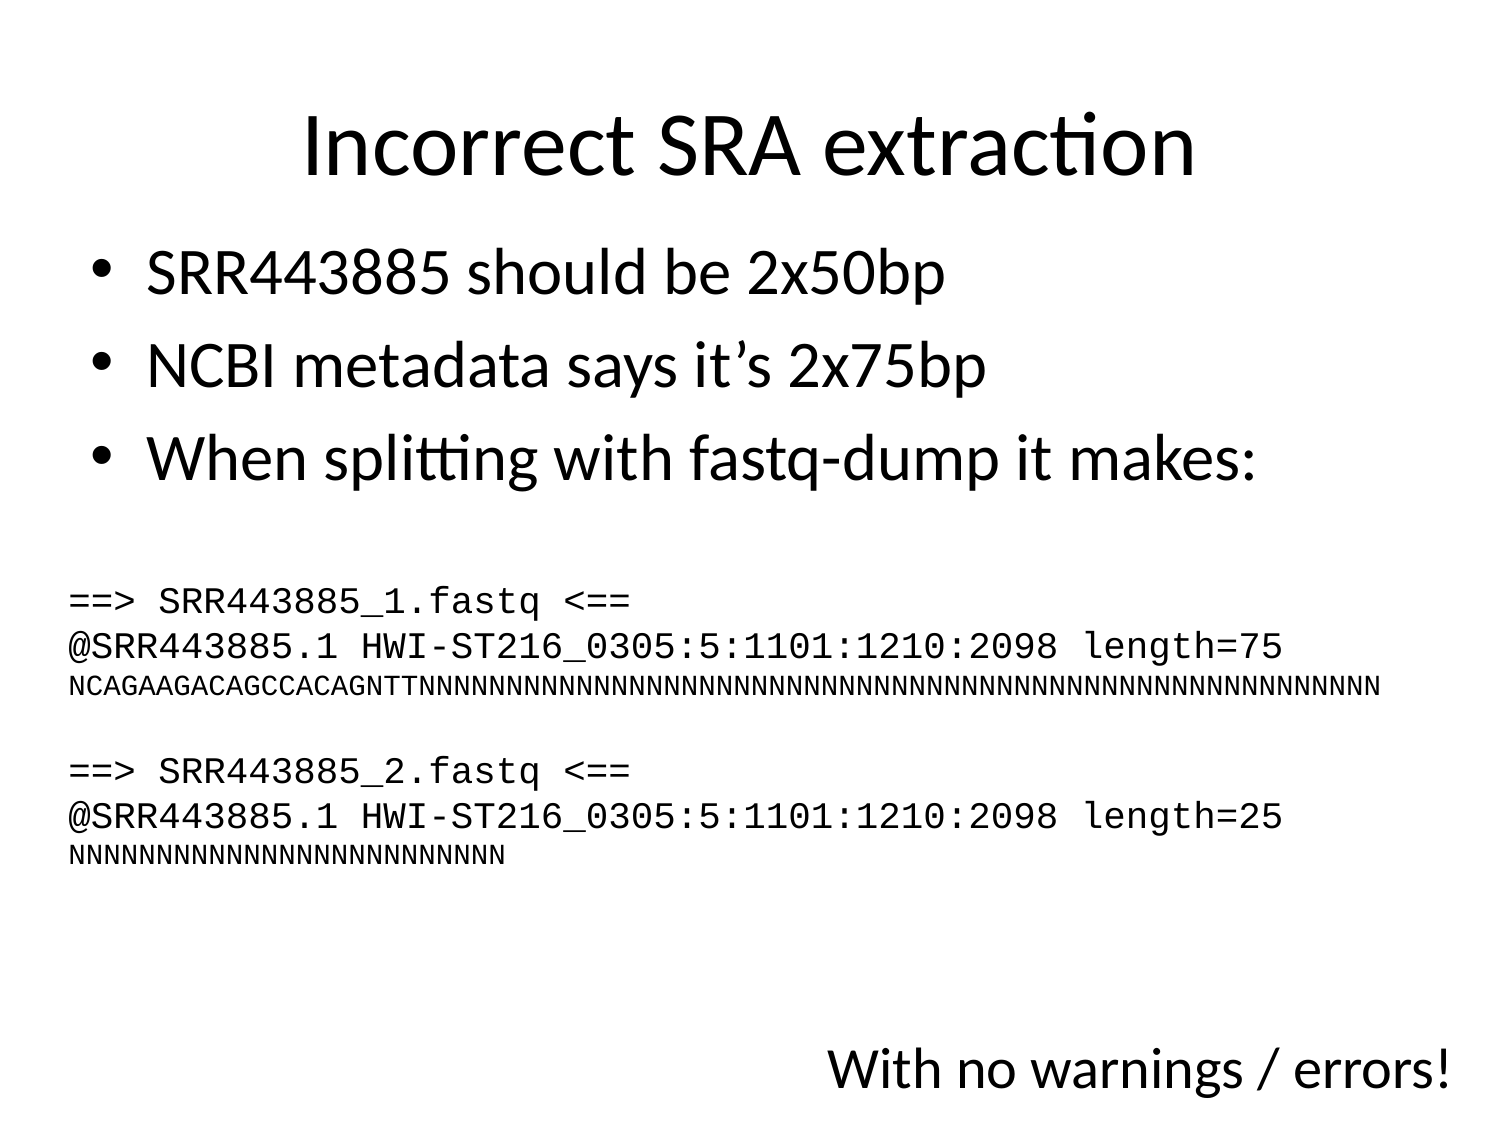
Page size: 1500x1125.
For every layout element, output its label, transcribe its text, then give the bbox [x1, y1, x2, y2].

text_box ==> SRR443885_1.fastq <== @SRR443885.1 HWI-ST216_0305:5:1101:1210:2098 length=75 NCAGAAGACAGCCACAGNTTNNNNNNNNNNNNNNNNNNNNNNNNNNNNNNNNNNNNNNNNNNNNNNNNNNNNNNN ==> SRR443885_2.fastq <== @SRR443885.1 HWI-ST216_0305:5:1101:1210:2098 length=25 NNNNNNNNNNNNNNNNNNNNNNNNN [53, 568, 1396, 878]
text_box With no warnings / errors! [813, 1023, 1469, 1108]
title Incorrect SRA extraction [75, 45, 1425, 219]
list SRR443885 should be 2x50bp NCBI metadata says it’s 2x75bp When splitting with fastq-dump it makes: [75, 219, 1425, 963]
